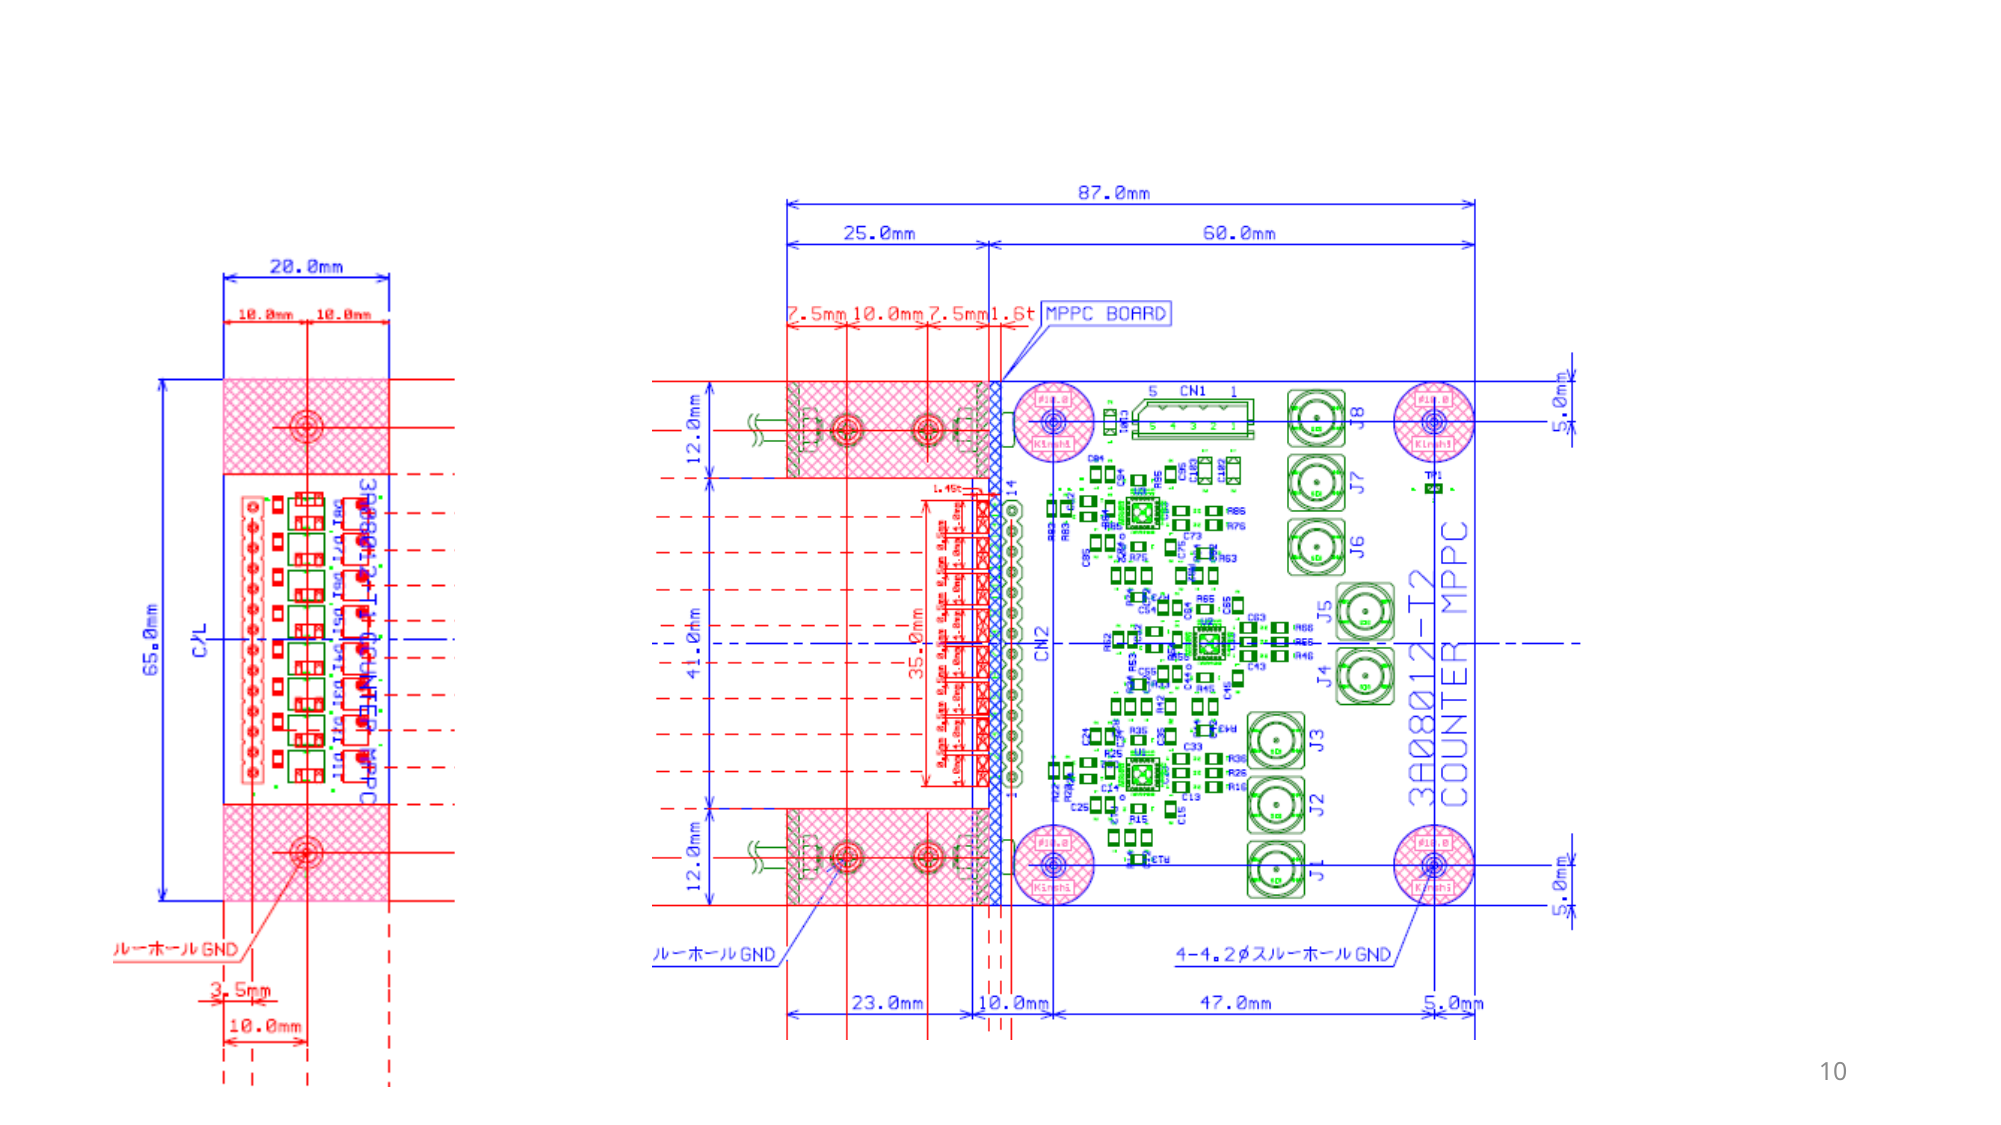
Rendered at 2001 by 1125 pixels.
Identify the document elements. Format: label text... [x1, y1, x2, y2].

slide_number 10 [1412, 1042, 1863, 1103]
picture [652, 168, 1604, 1040]
picture [113, 147, 455, 1086]
